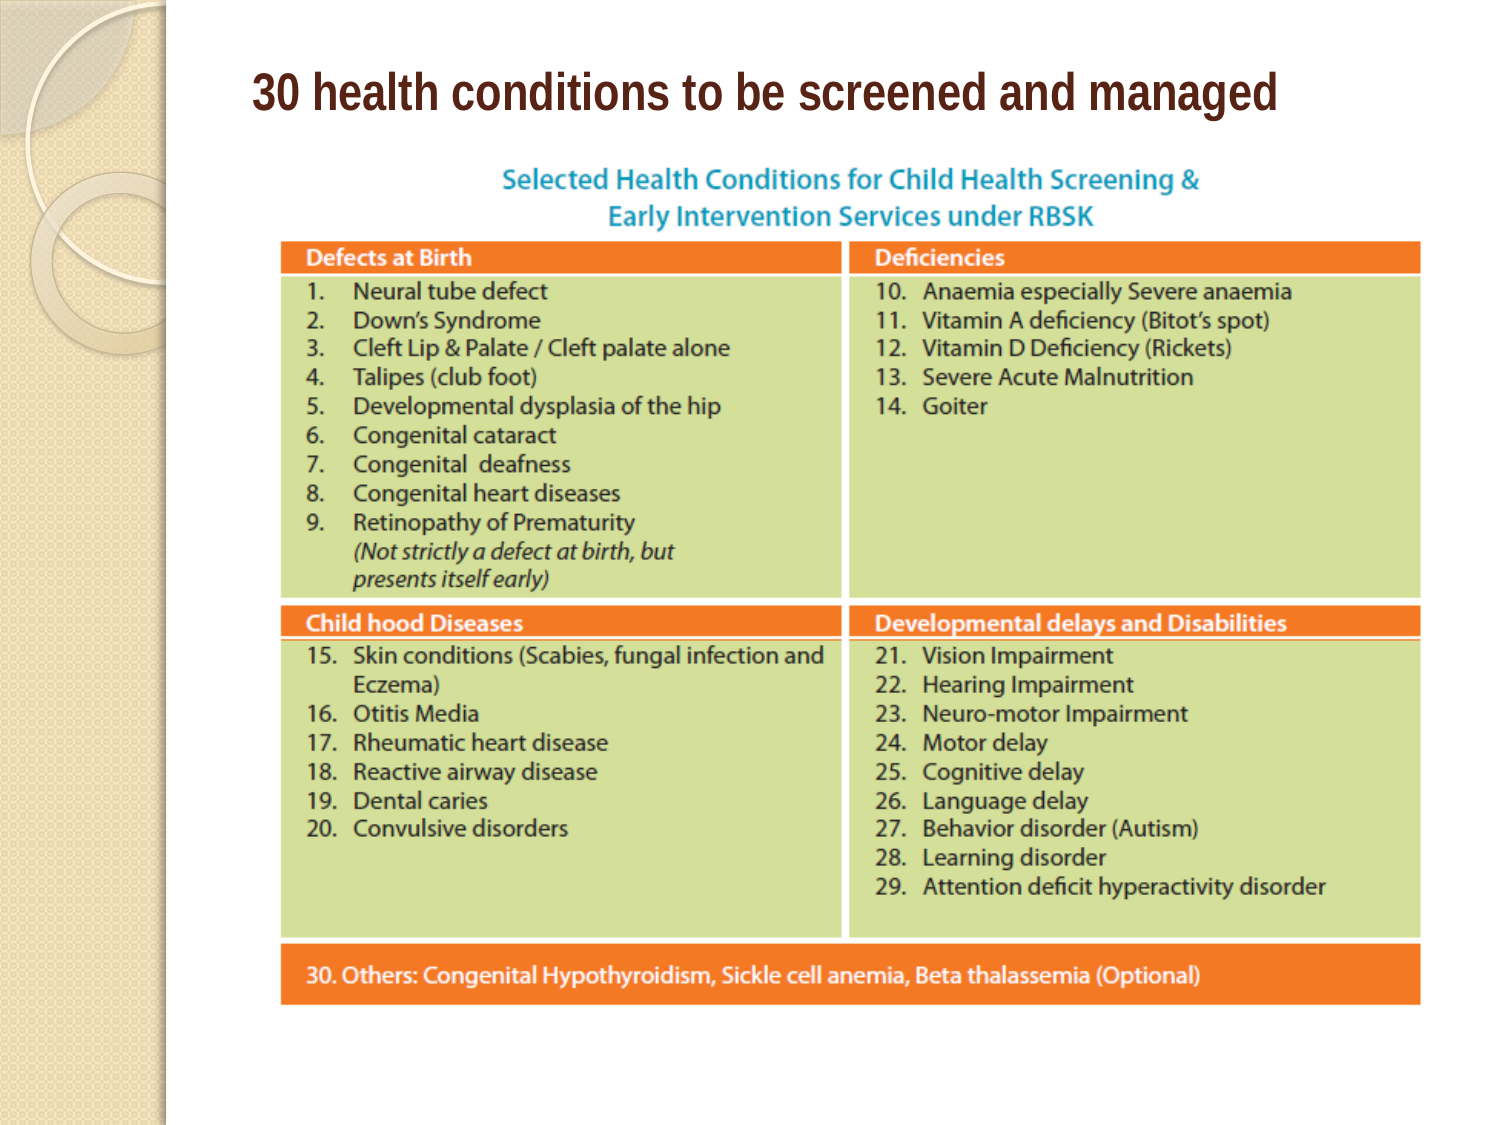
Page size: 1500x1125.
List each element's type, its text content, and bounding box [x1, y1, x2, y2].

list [249, 162, 1451, 1026]
title 30 health conditions to be screened and managed [237, 50, 1466, 233]
